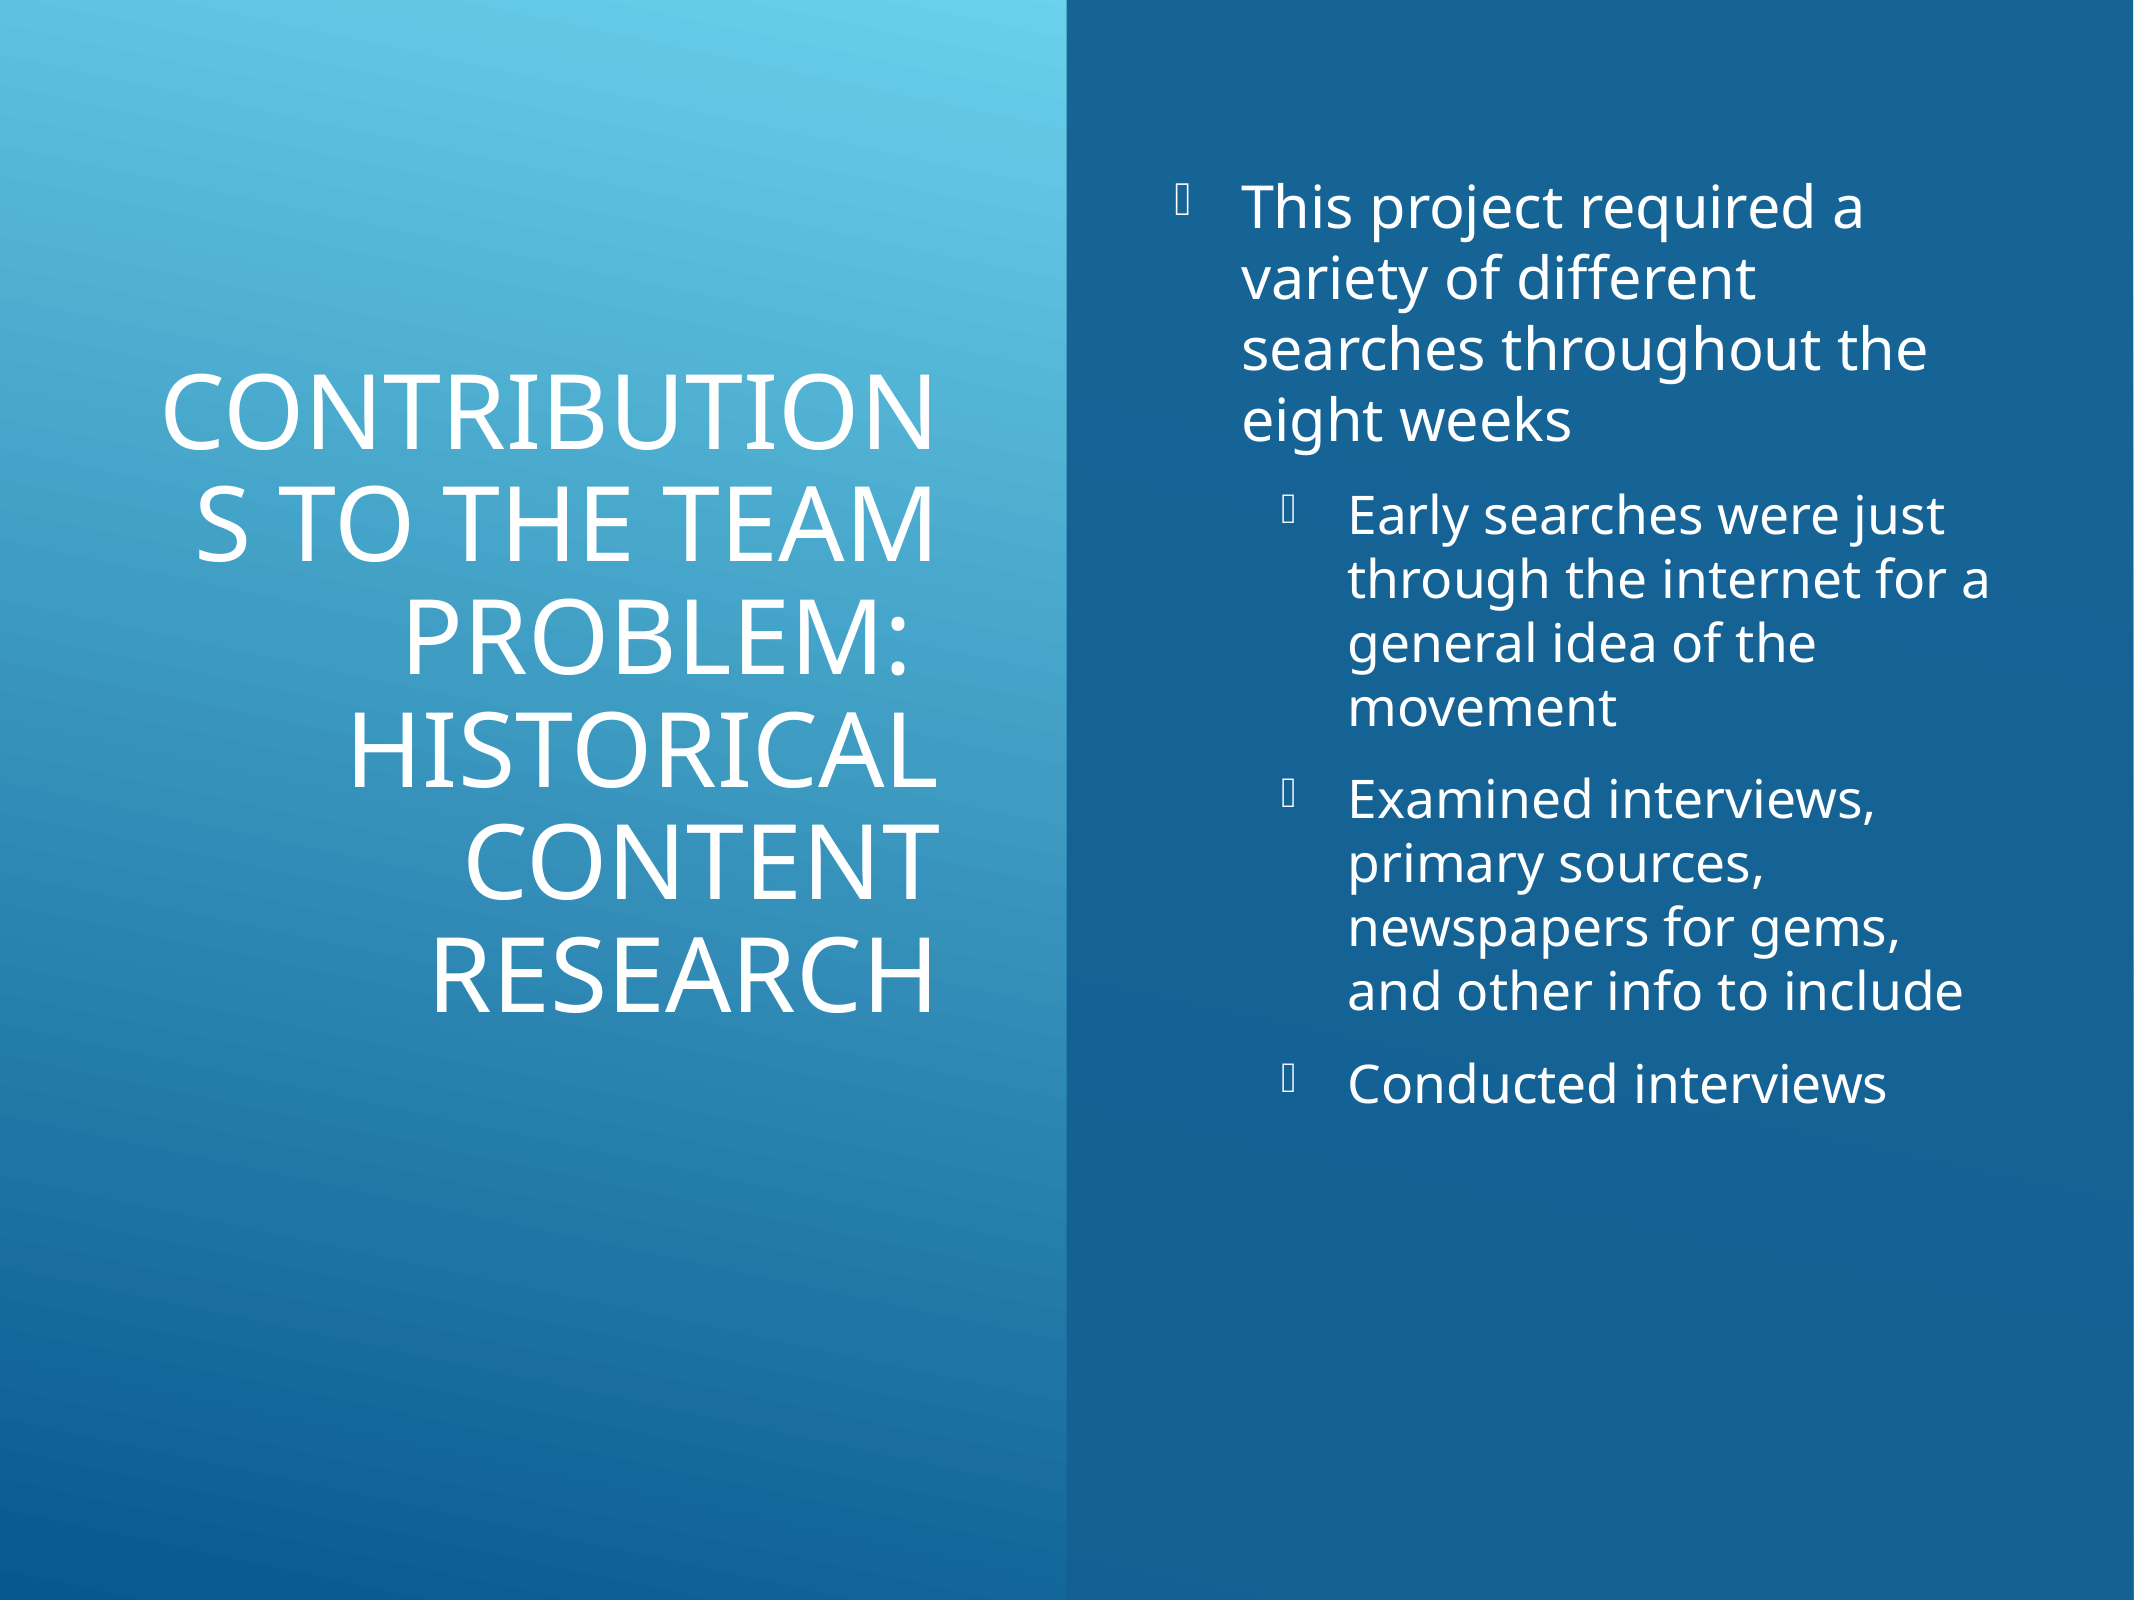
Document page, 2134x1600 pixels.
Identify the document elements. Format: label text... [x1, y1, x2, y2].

text_box [1066, 0, 2134, 1600]
list This project required a variety of different searches throughout the eight weeks Early searches were just through the internet for a general idea of the movement Examined interviews, primary sources, newspapers for gems, and other info to include Conducted interviews [1159, 159, 2014, 1235]
title Contributions to the Team Problem: Historical Content Research [112, 159, 956, 1235]
text_box [0, 0, 1066, 1600]
